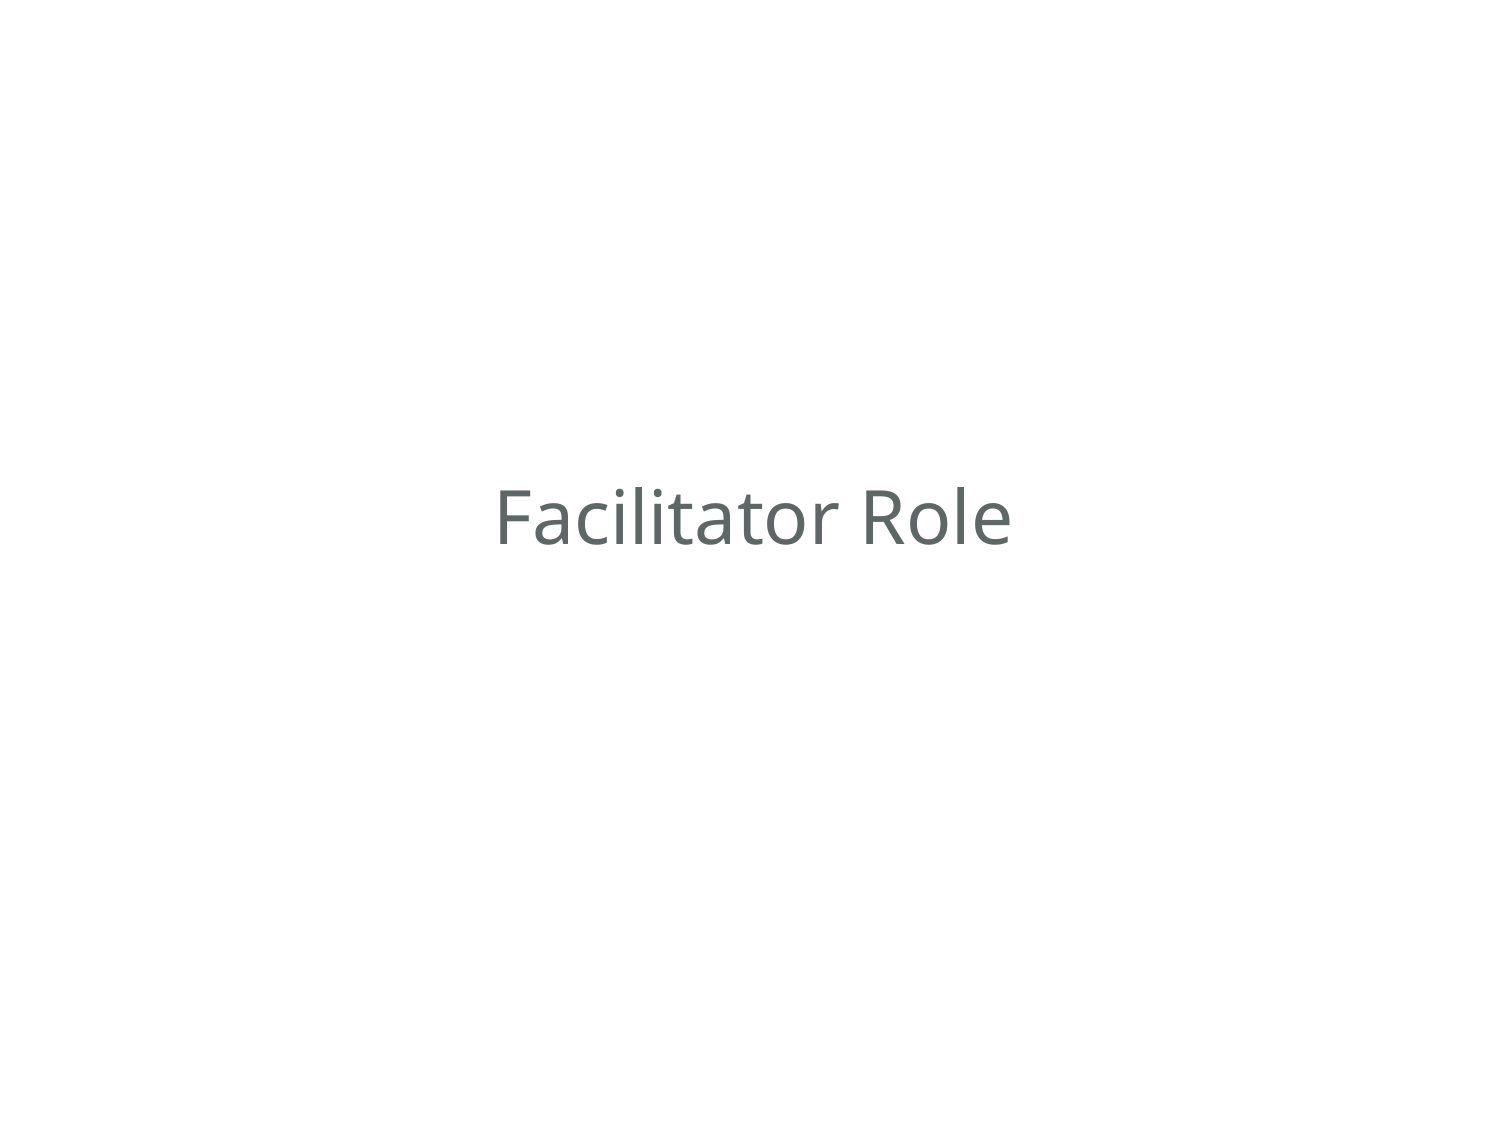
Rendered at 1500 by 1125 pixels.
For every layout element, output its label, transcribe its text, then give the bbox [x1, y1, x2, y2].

text_box Facilitator Role [478, 462, 1049, 568]
